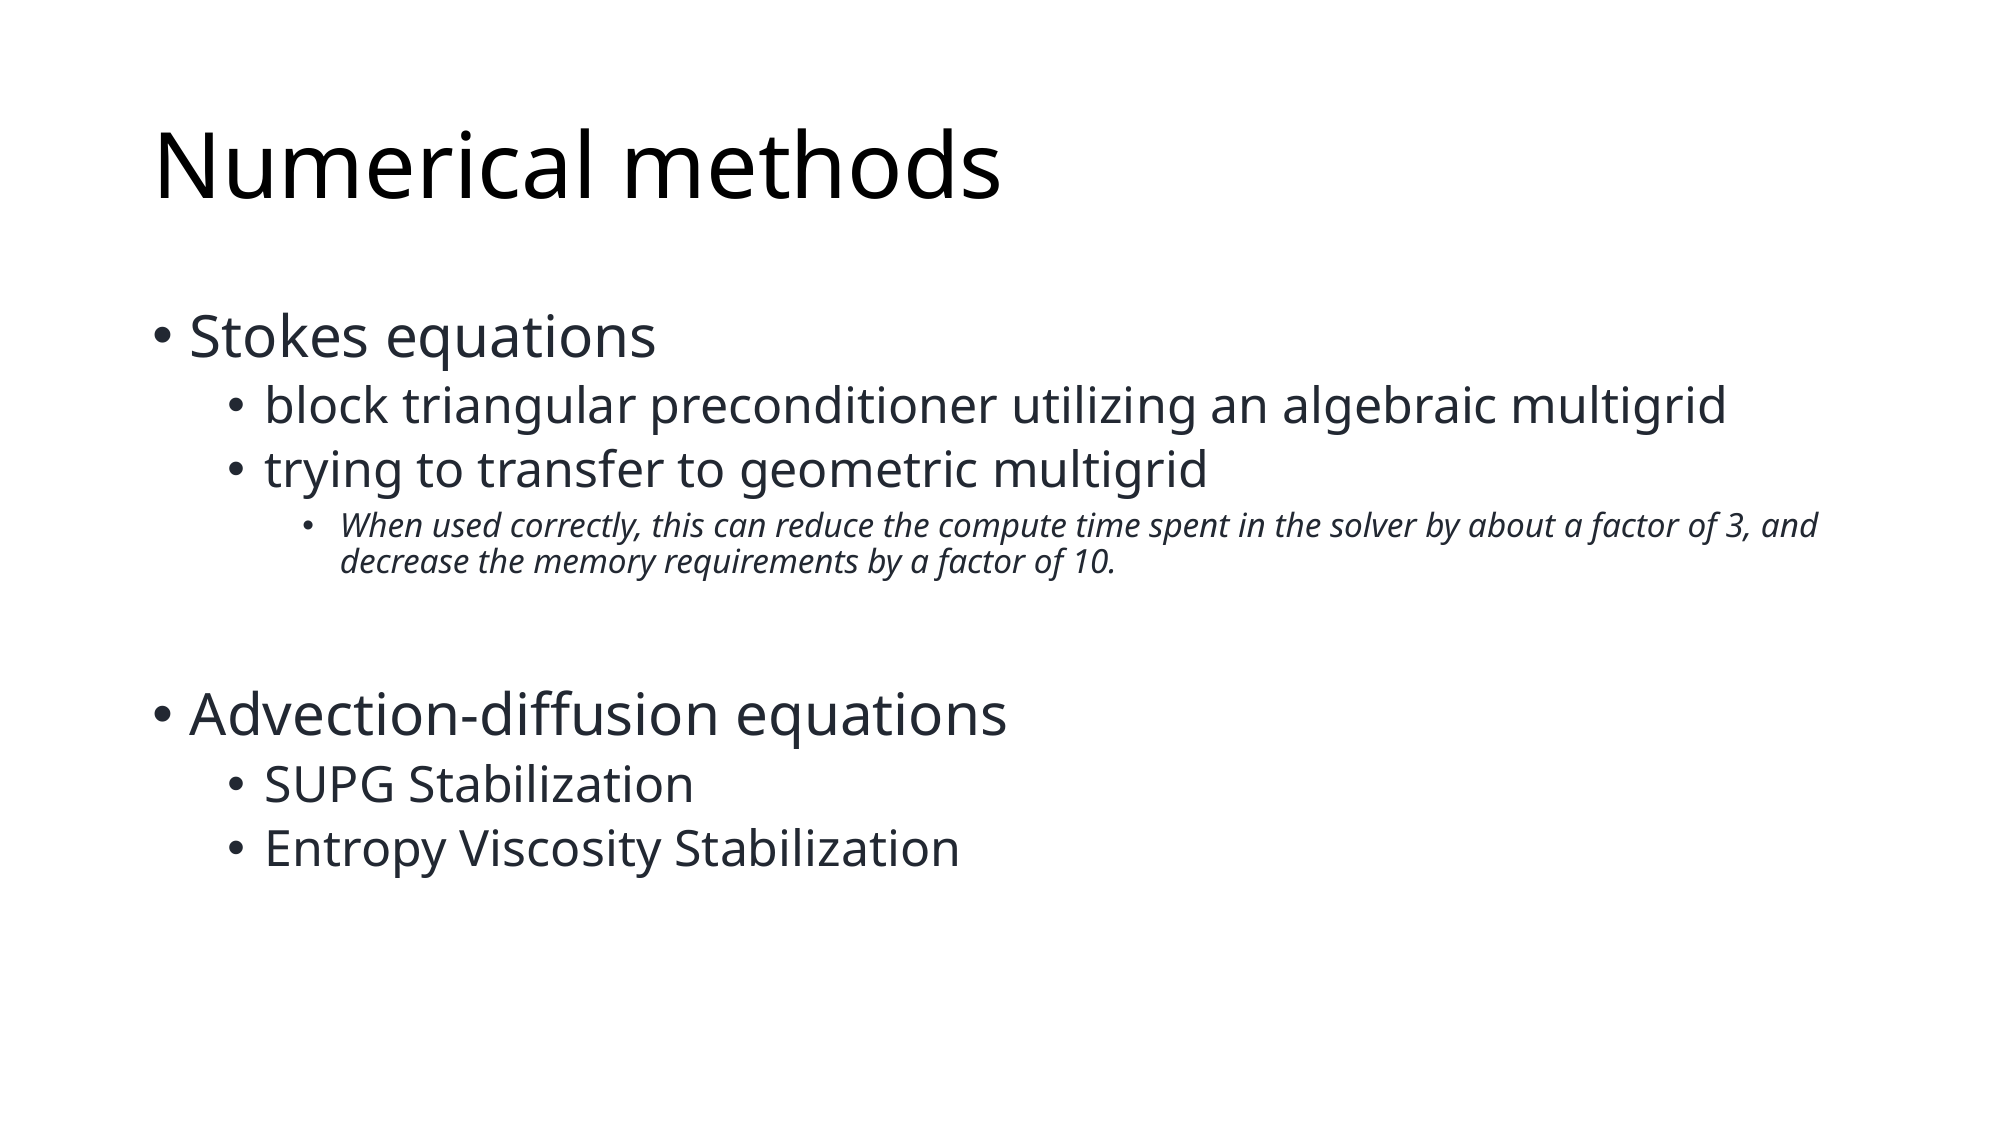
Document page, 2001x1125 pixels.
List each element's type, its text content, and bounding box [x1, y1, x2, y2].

list Stokes equations block triangular preconditioner utilizing an algebraic multigrid trying to transfer to geometric multigrid When used correctly, this can reduce the compute time spent in the solver by about a factor of 3, and decrease the memory requirements by a factor of 10. Advection-diffusion equations SUPG Stabilization Entropy Viscosity Stabilization [137, 299, 1863, 1014]
title Numerical methods [137, 59, 1863, 278]
